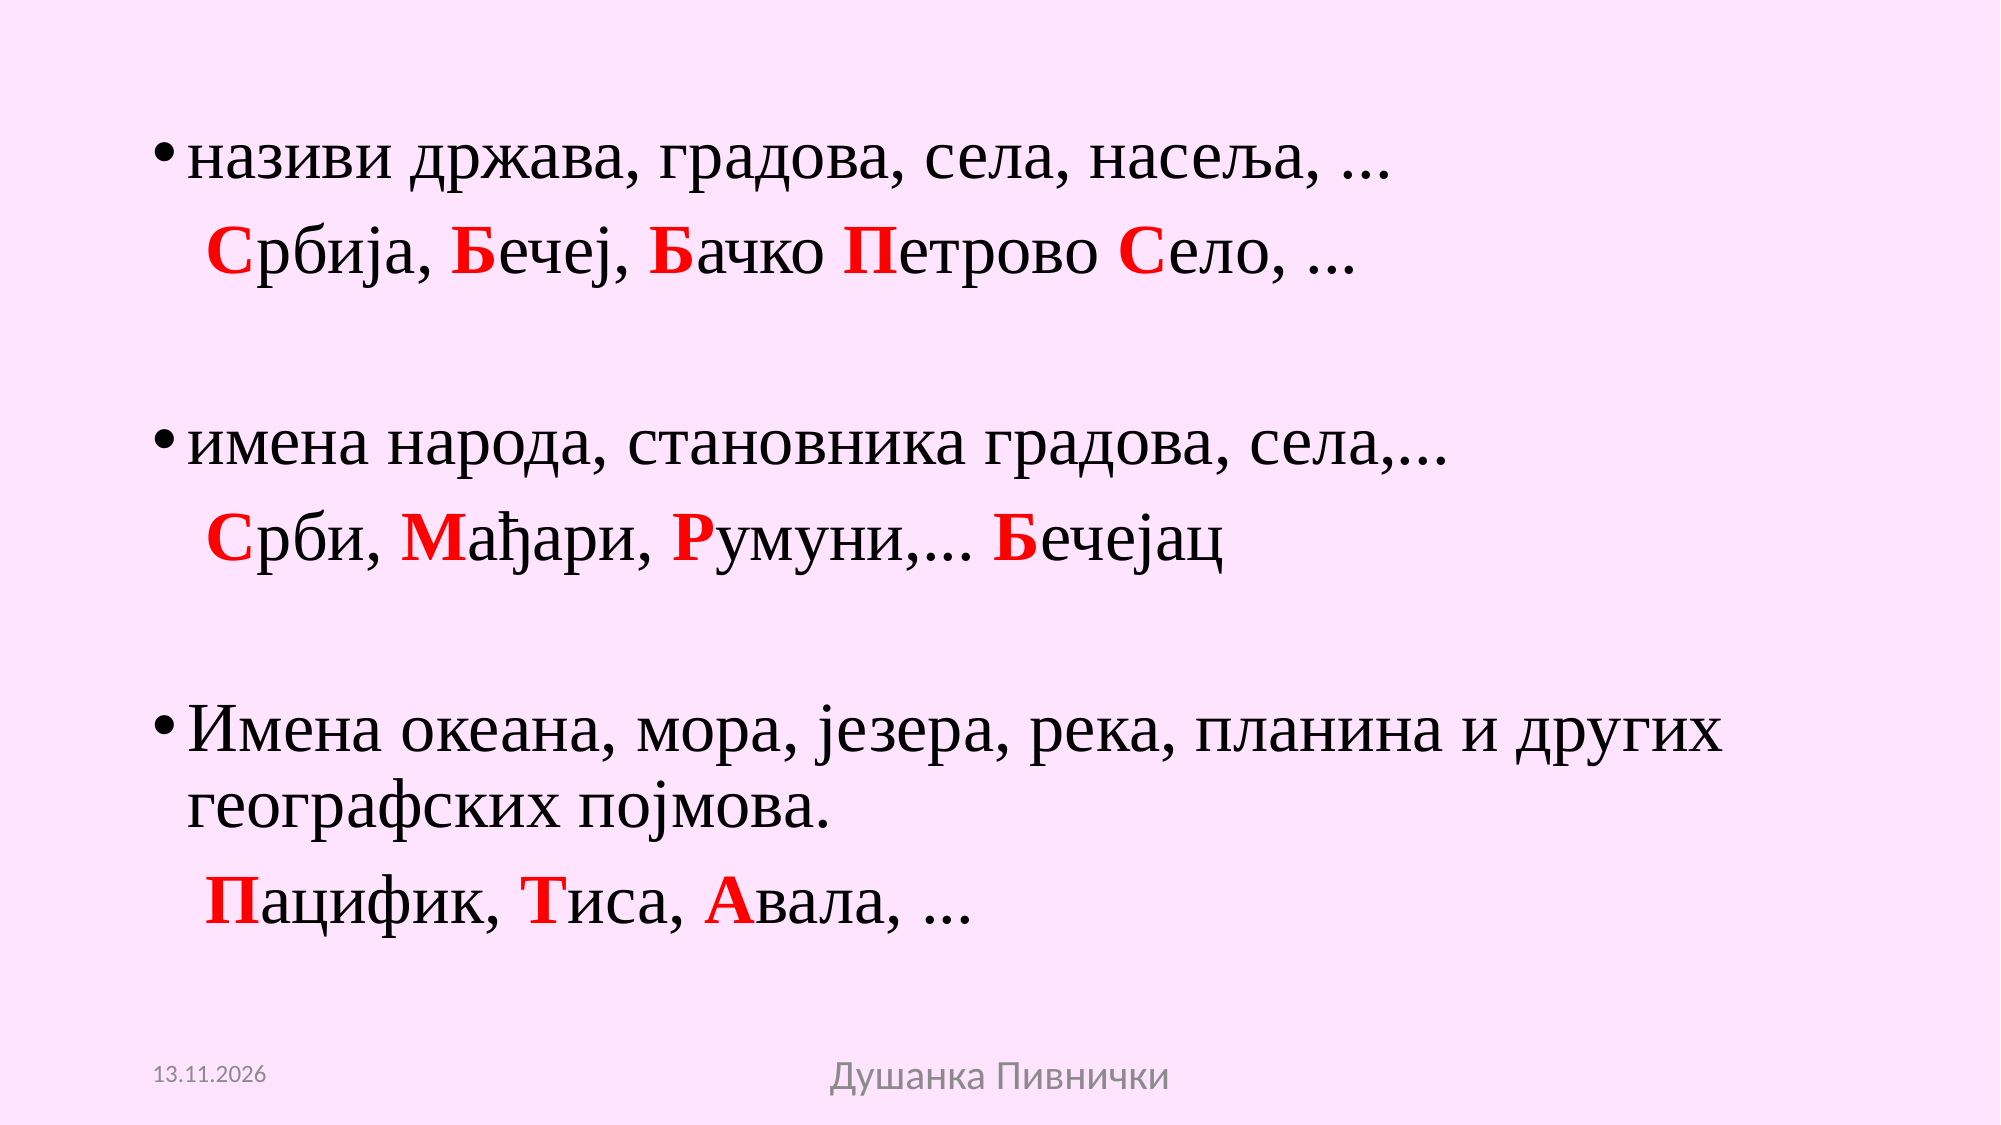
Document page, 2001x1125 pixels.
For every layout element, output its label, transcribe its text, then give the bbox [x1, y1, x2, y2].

list називи држава, градова, села, насеља, ... Србија, Бечеј, Бачко Петрово Село, ... имена народа, становника градова, села,... Срби, Мађари, Румуни,... Бечејац Имена океана, мора, језера, река, планина и других географских појмова. Пацифик, Тиса, Авала, ... [137, 109, 1863, 1043]
footer Душанка Пивнички [662, 1042, 1338, 1103]
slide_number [137, 1042, 588, 1103]
